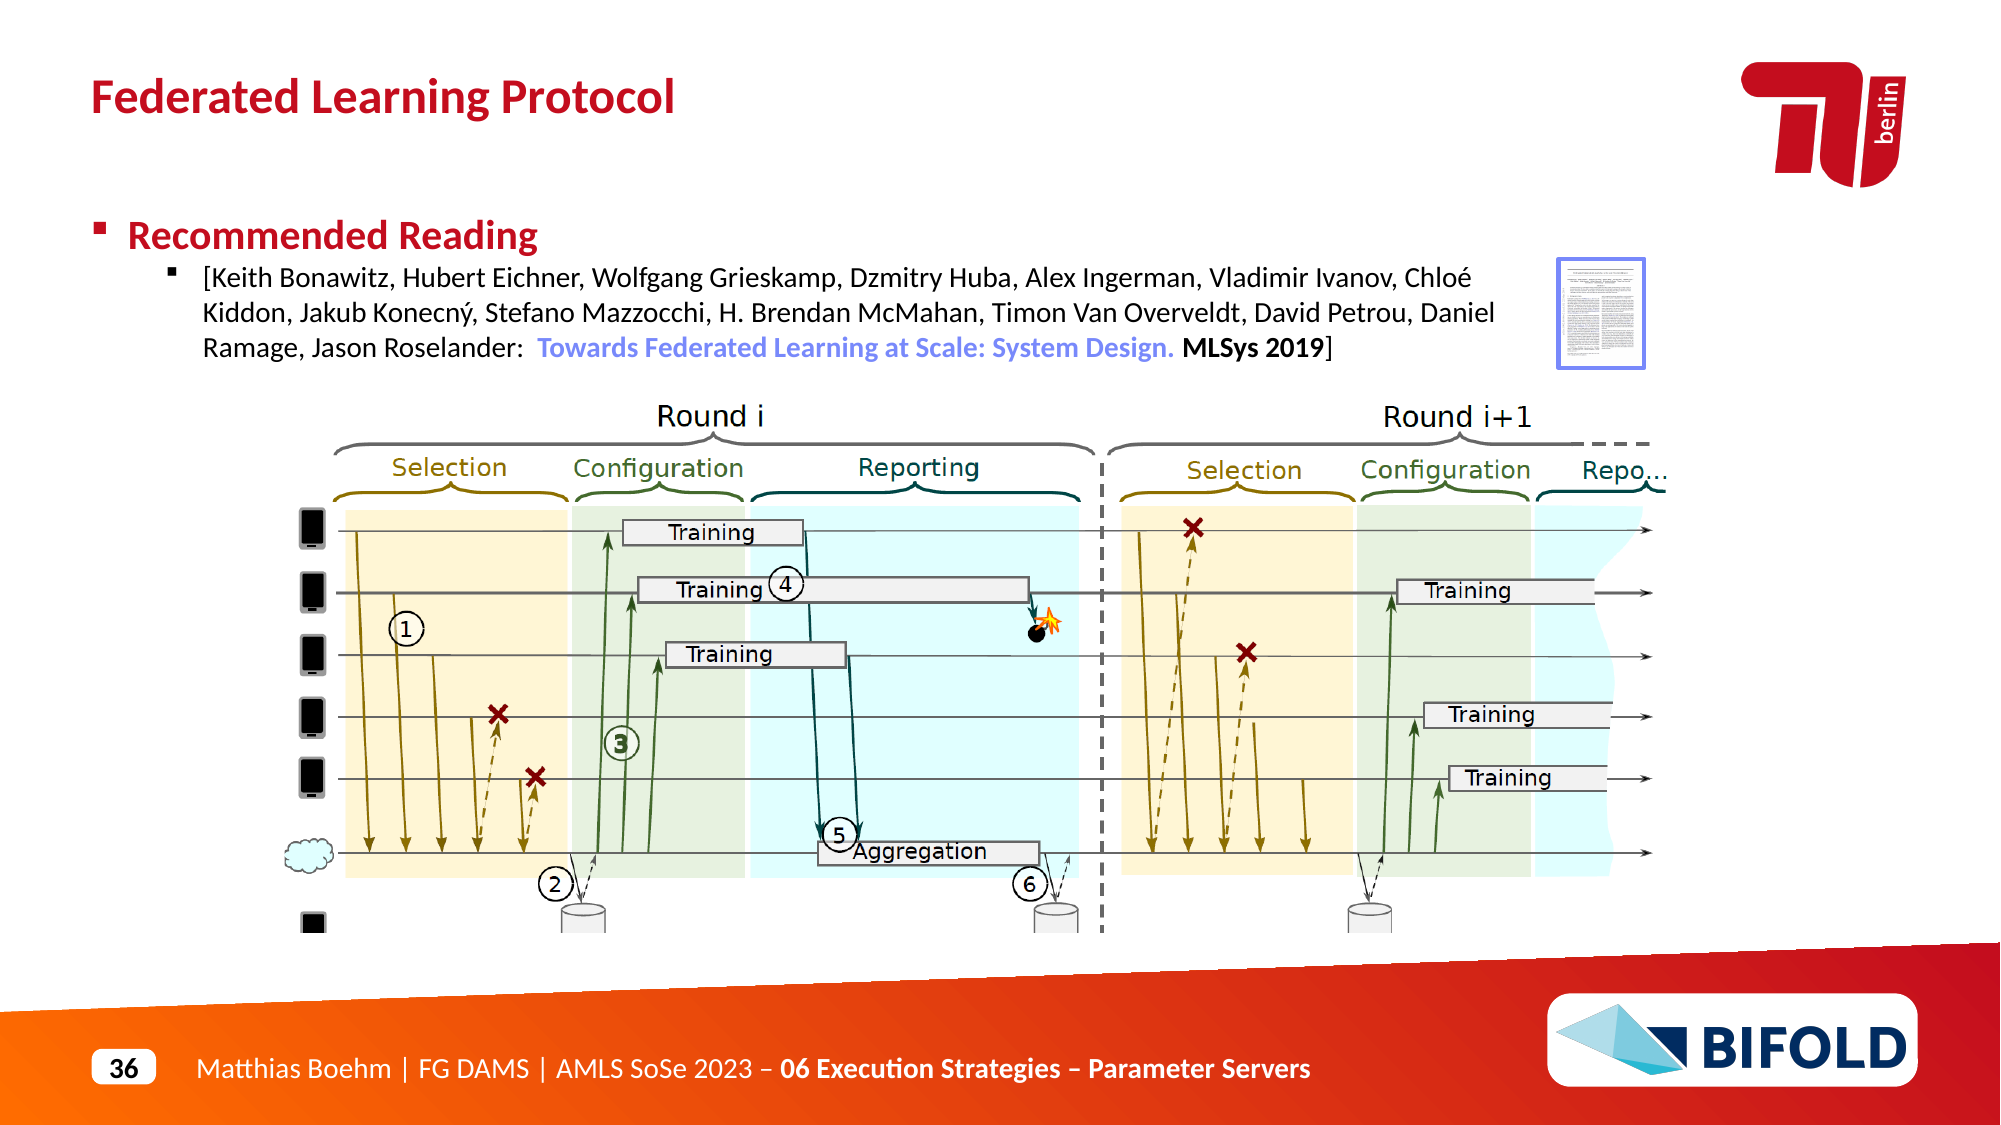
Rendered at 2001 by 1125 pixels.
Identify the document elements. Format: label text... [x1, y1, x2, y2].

list Federated Learning Protocol [91, 65, 1455, 183]
picture [1556, 1004, 1906, 1075]
picture [1560, 260, 1643, 366]
picture [284, 388, 1668, 933]
picture [1741, 62, 1906, 188]
list Recommended Reading [Keith Bonawitz, Hubert Eichner, Wolfgang Grieskamp, Dzmitry Huba, Alex Ingerman, Vladimir Ivanov, Chloé Kiddon, Jakub Konecný, Stefano Mazzocchi, H. Brendan McMahan, Timon Van Overveldt, David Petrou, Daniel Ramage, Jason Roselander: Towards Federated Learning at Scale: System Design. MLSys 2019] [90, 208, 1516, 948]
